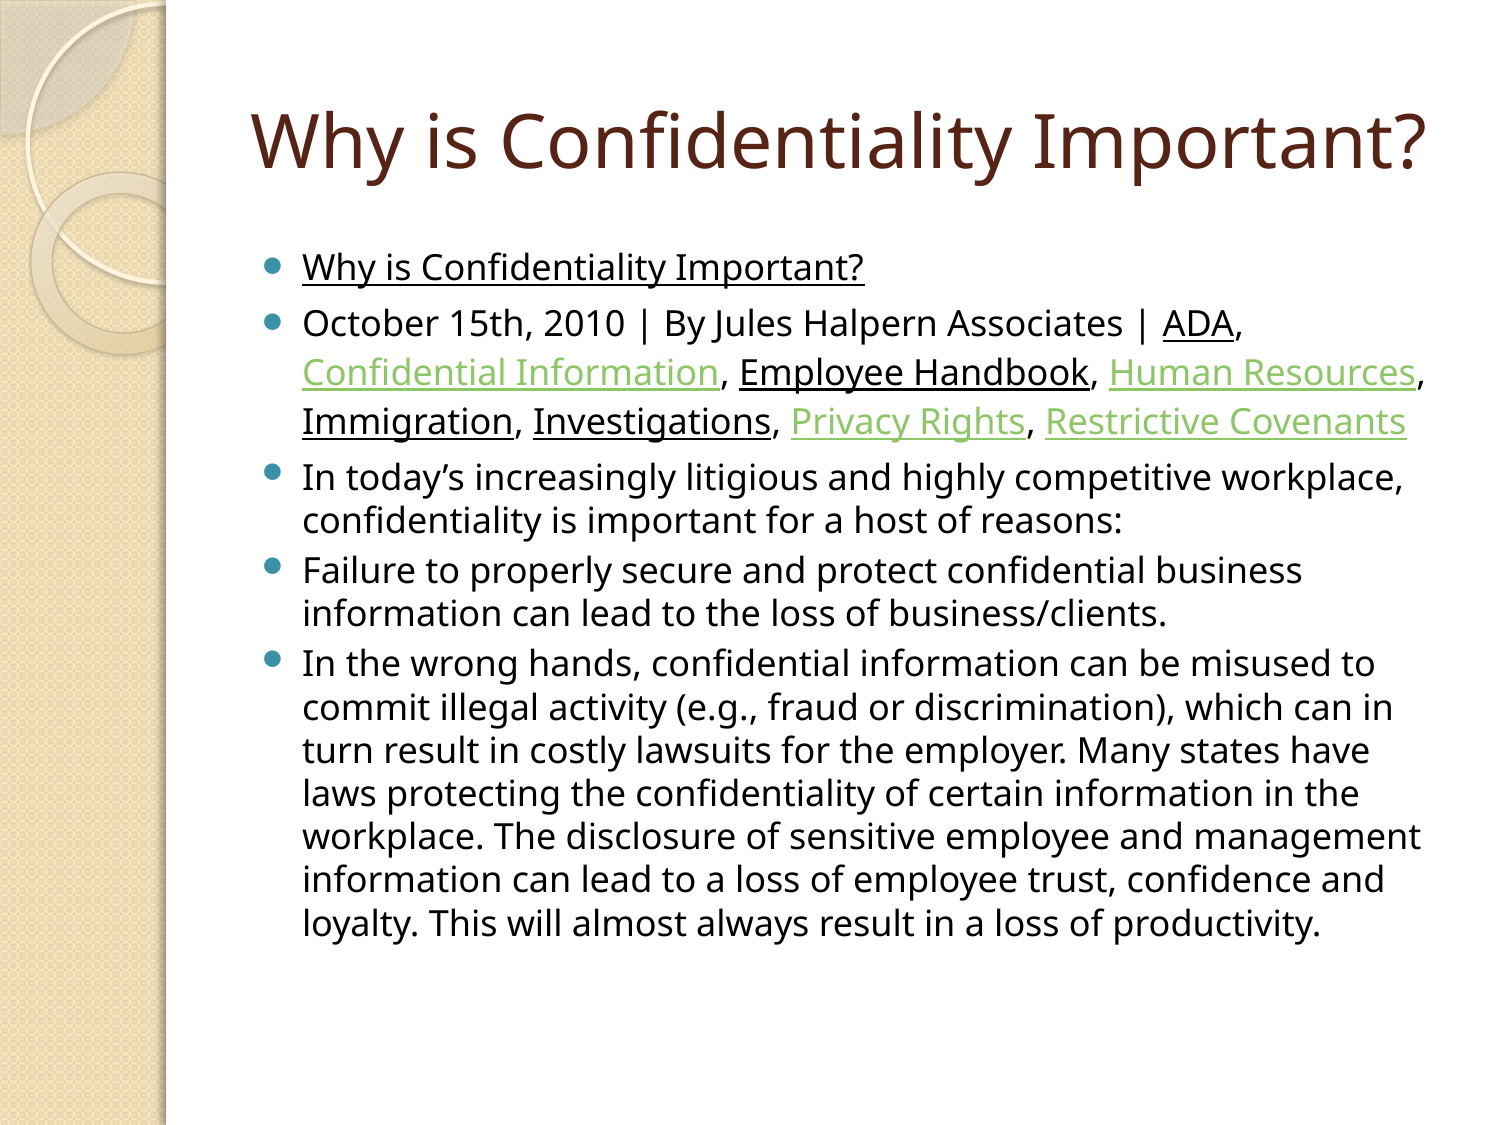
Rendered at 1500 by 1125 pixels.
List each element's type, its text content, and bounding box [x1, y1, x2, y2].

list Why is Confidentiality Important? October 15th, 2010 | By Jules Halpern Associates | ADA, Confidential Information, Employee Handbook, Human Resources, Immigration, Investigations, Privacy Rights, Restrictive Covenants In today’s increasingly litigious and highly competitive workplace, confidentiality is important for a host of reasons: Failure to properly secure and protect confidential business information can lead to the loss of business/clients. In the wrong hands, confidential information can be misused to commit illegal activity (e.g., fraud or discrimination), which can in turn result in costly lawsuits for the employer. Many states have laws protecting the confidentiality of certain information in the workplace. The disclosure of sensitive employee and management information can lead to a loss of employee trust, confidence and loyalty. This will almost always result in a loss of productivity. [235, 237, 1466, 1025]
title Why is Confidentiality Important? [235, 45, 1466, 233]
